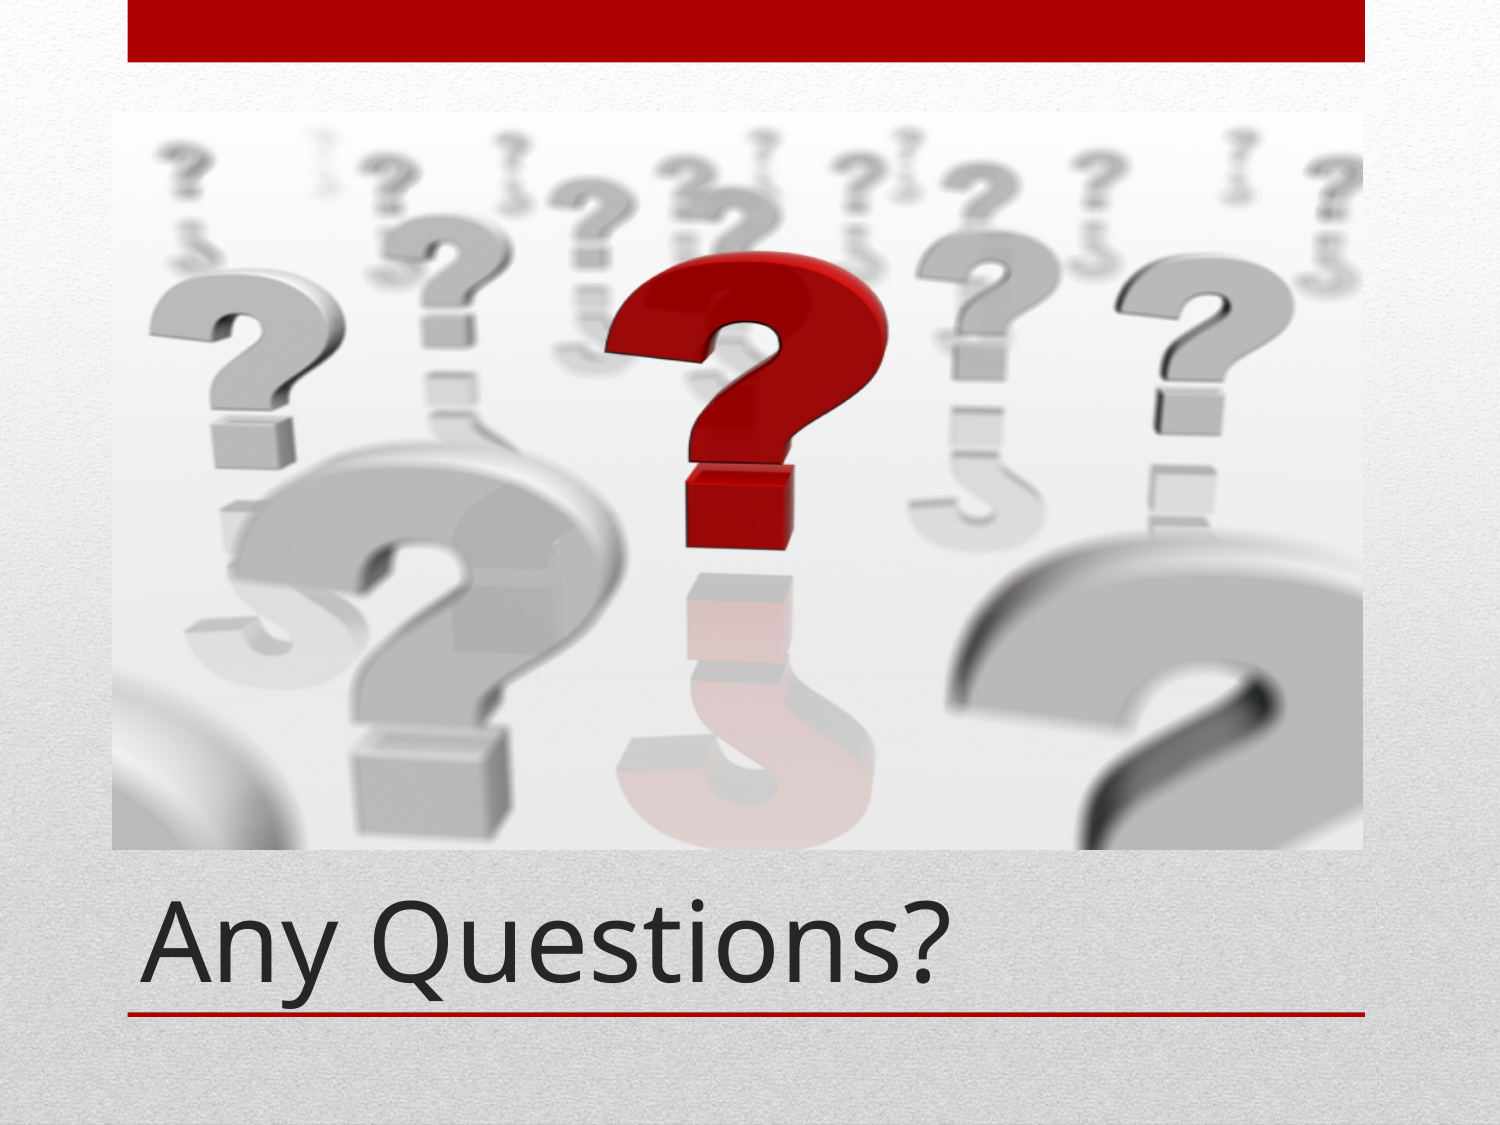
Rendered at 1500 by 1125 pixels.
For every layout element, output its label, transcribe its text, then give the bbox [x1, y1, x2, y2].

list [111, 111, 1364, 851]
title Any Questions? [125, 861, 1238, 1013]
